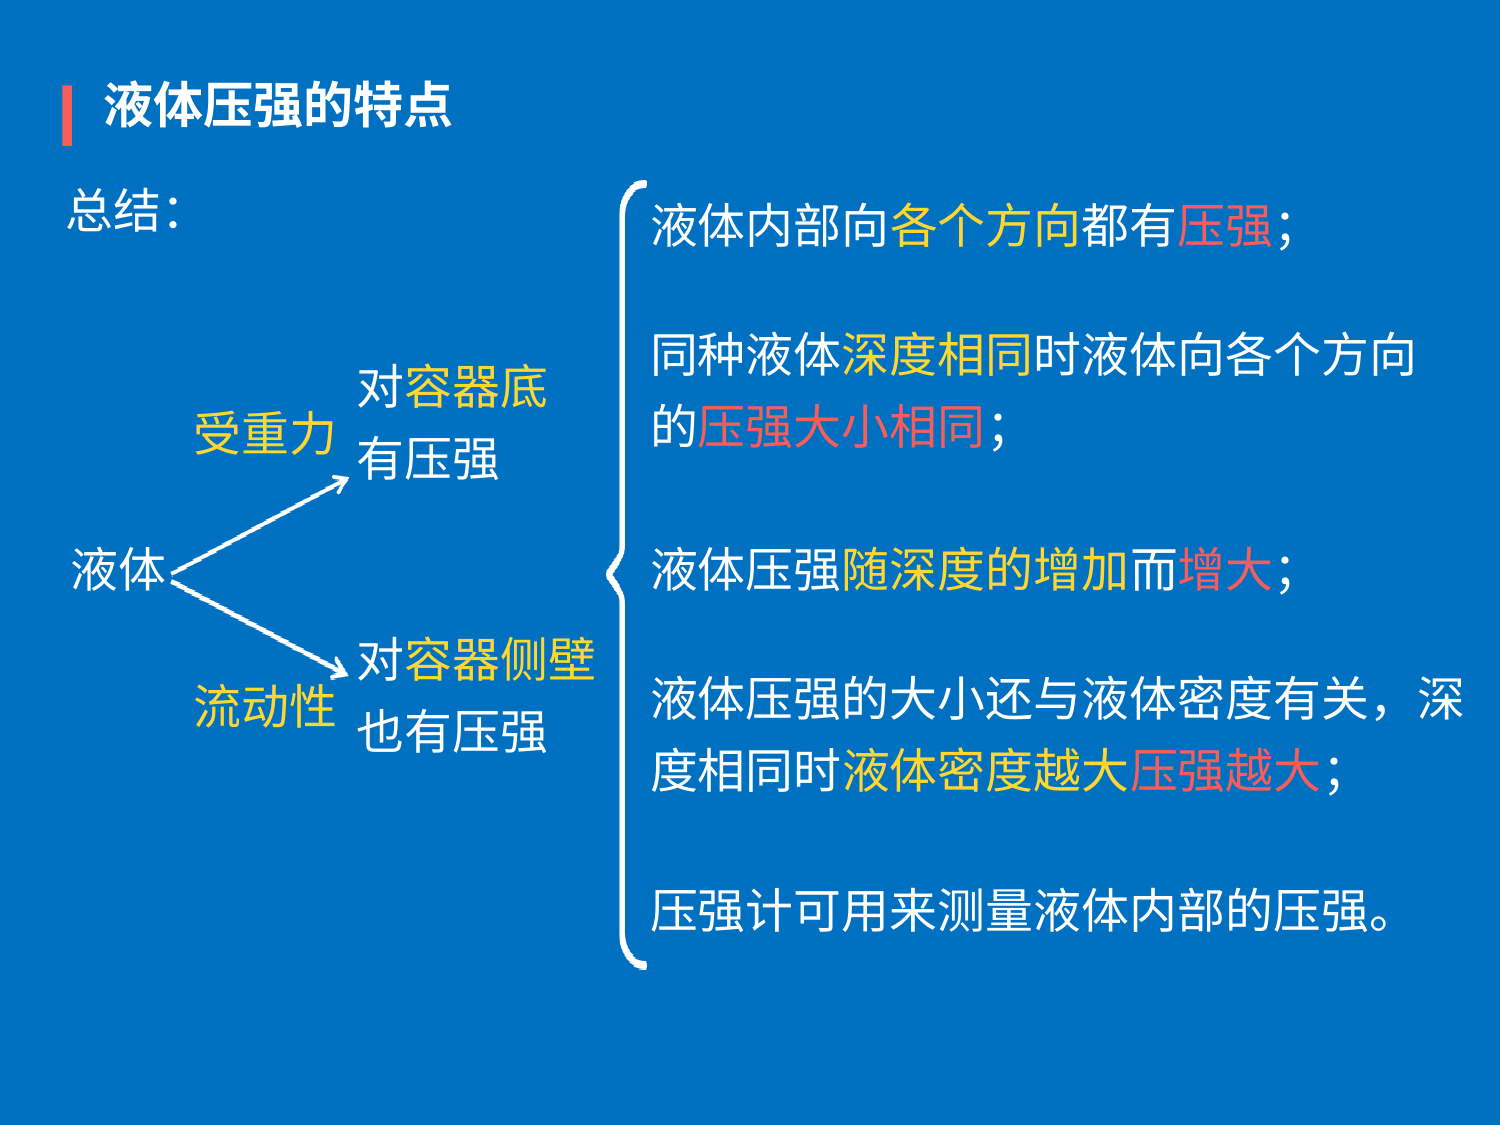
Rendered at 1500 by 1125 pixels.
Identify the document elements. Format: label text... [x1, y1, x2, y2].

text_box 同种液体深度相同时液体向各个方向的压强大小相同； [651, 310, 1435, 454]
text_box 对容器侧壁也有压强 [356, 615, 599, 760]
text_box 总结： [65, 166, 214, 239]
text_box 液体压强的大小还与液体密度有关，深度相同时液体密度越大压强越大； [651, 654, 1472, 798]
text_box 液体压强的特点 [103, 58, 461, 134]
text_box 液体内部向各个方向都有压强； [649, 181, 1396, 253]
text_box 对容器底有压强 [356, 342, 552, 487]
text_box 液体压强随深度的增加而增大； [651, 524, 1382, 597]
text_box [62, 85, 72, 146]
text_box 受重力 [193, 389, 343, 454]
text_box 流动性 [193, 708, 343, 735]
picture [605, 179, 648, 970]
text_box 液体 [70, 524, 164, 597]
text_box 压强计可用来测量液体内部的压强。 [651, 866, 1500, 939]
picture [170, 455, 365, 701]
